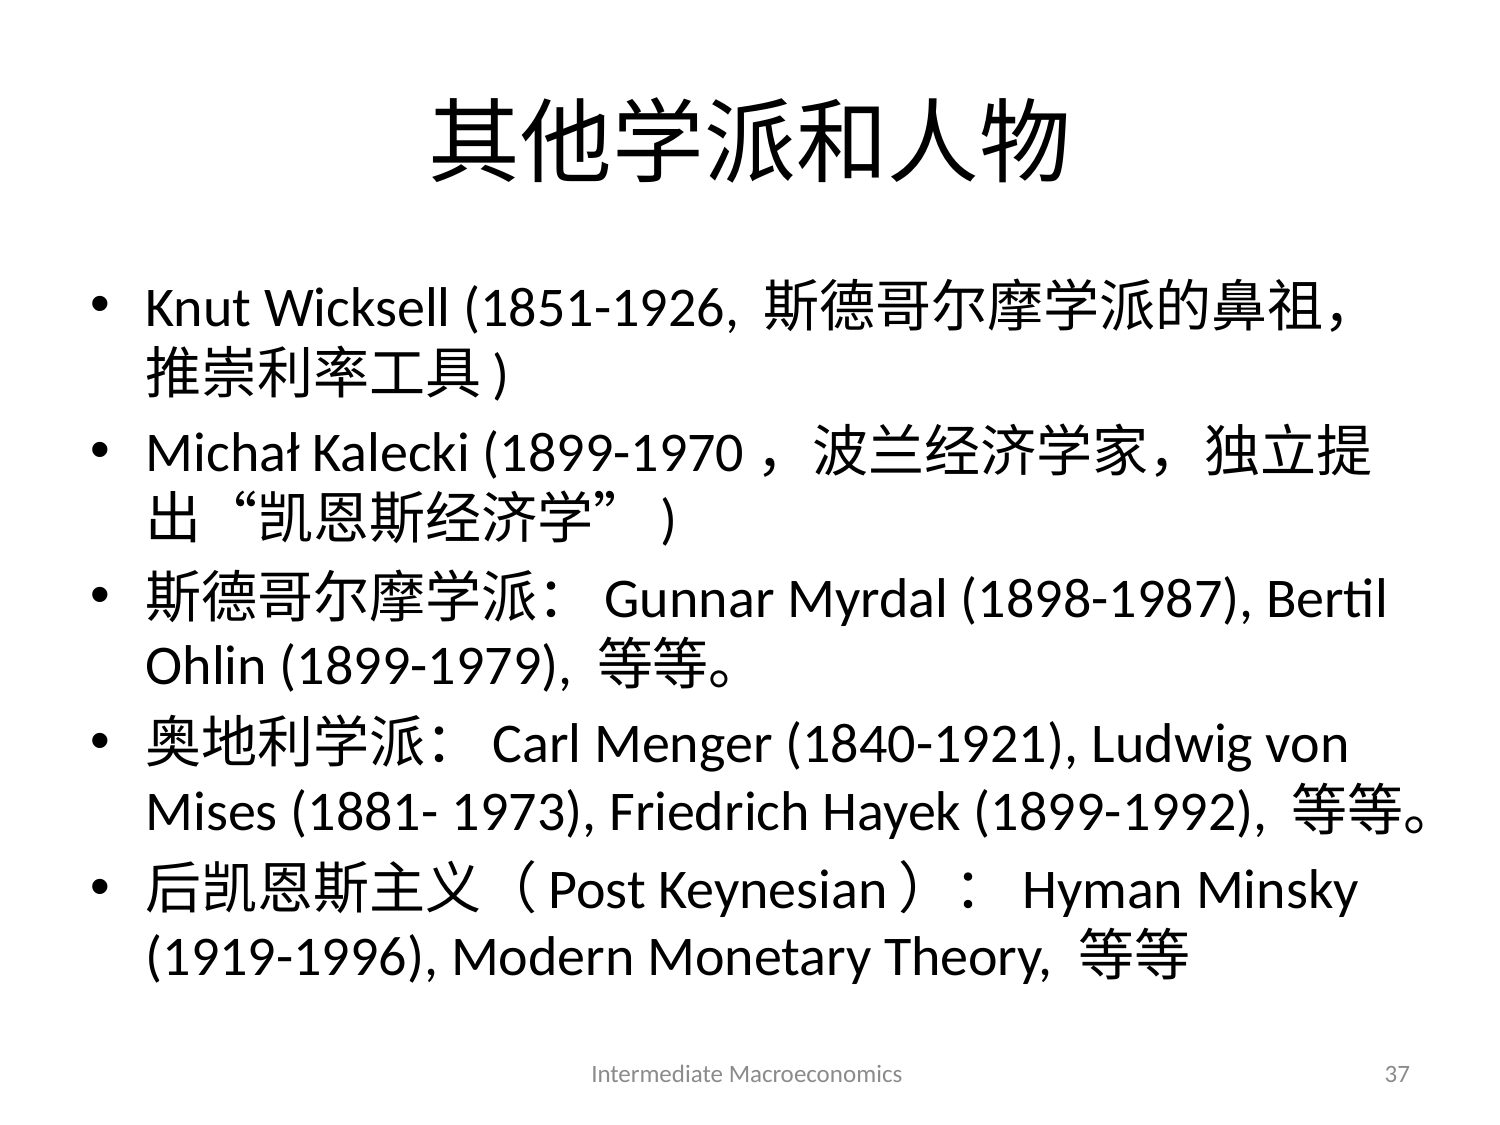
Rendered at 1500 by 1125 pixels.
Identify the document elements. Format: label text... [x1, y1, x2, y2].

list Knut Wicksell (1851-1926, 斯德哥尔摩学派的鼻祖，推崇利率工具) Michał Kalecki (1899-1970，波兰经济学家，独立提出“凯恩斯经济学”) 斯德哥尔摩学派：Gunnar Myrdal (1898-1987), Bertil Ohlin (1899-1979), 等等。 奥地利学派：Carl Menger (1840-1921), Ludwig von Mises (1881- 1973), Friedrich Hayek (1899-1992), 等等。 后凯恩斯主义（Post Keynesian）：Hyman Minsky (1919-1996), Modern Monetary Theory, 等等 [75, 262, 1425, 1005]
title 其他学派和人物 [75, 45, 1425, 233]
slide_number 37 [1074, 1042, 1425, 1103]
footer Intermediate Macroeconomics [512, 1042, 988, 1103]
